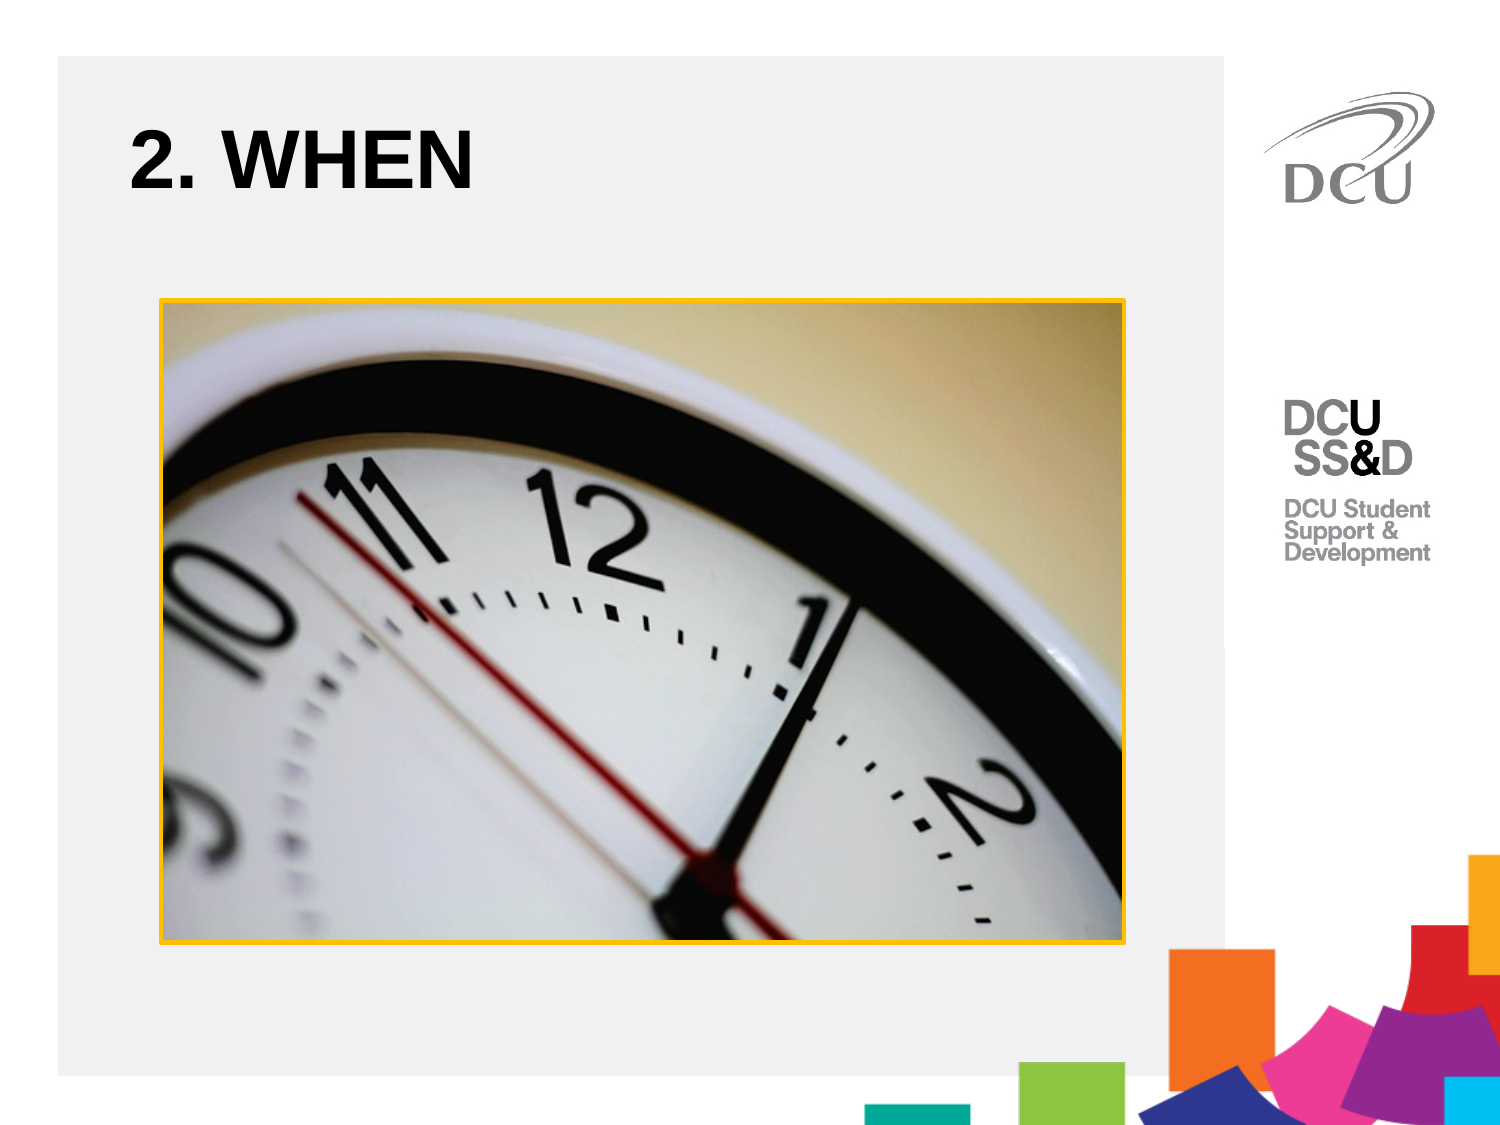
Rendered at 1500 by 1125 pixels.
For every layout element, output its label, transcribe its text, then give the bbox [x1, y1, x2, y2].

list 2. WHEN [114, 97, 1171, 226]
picture [57, 0, 1500, 1125]
